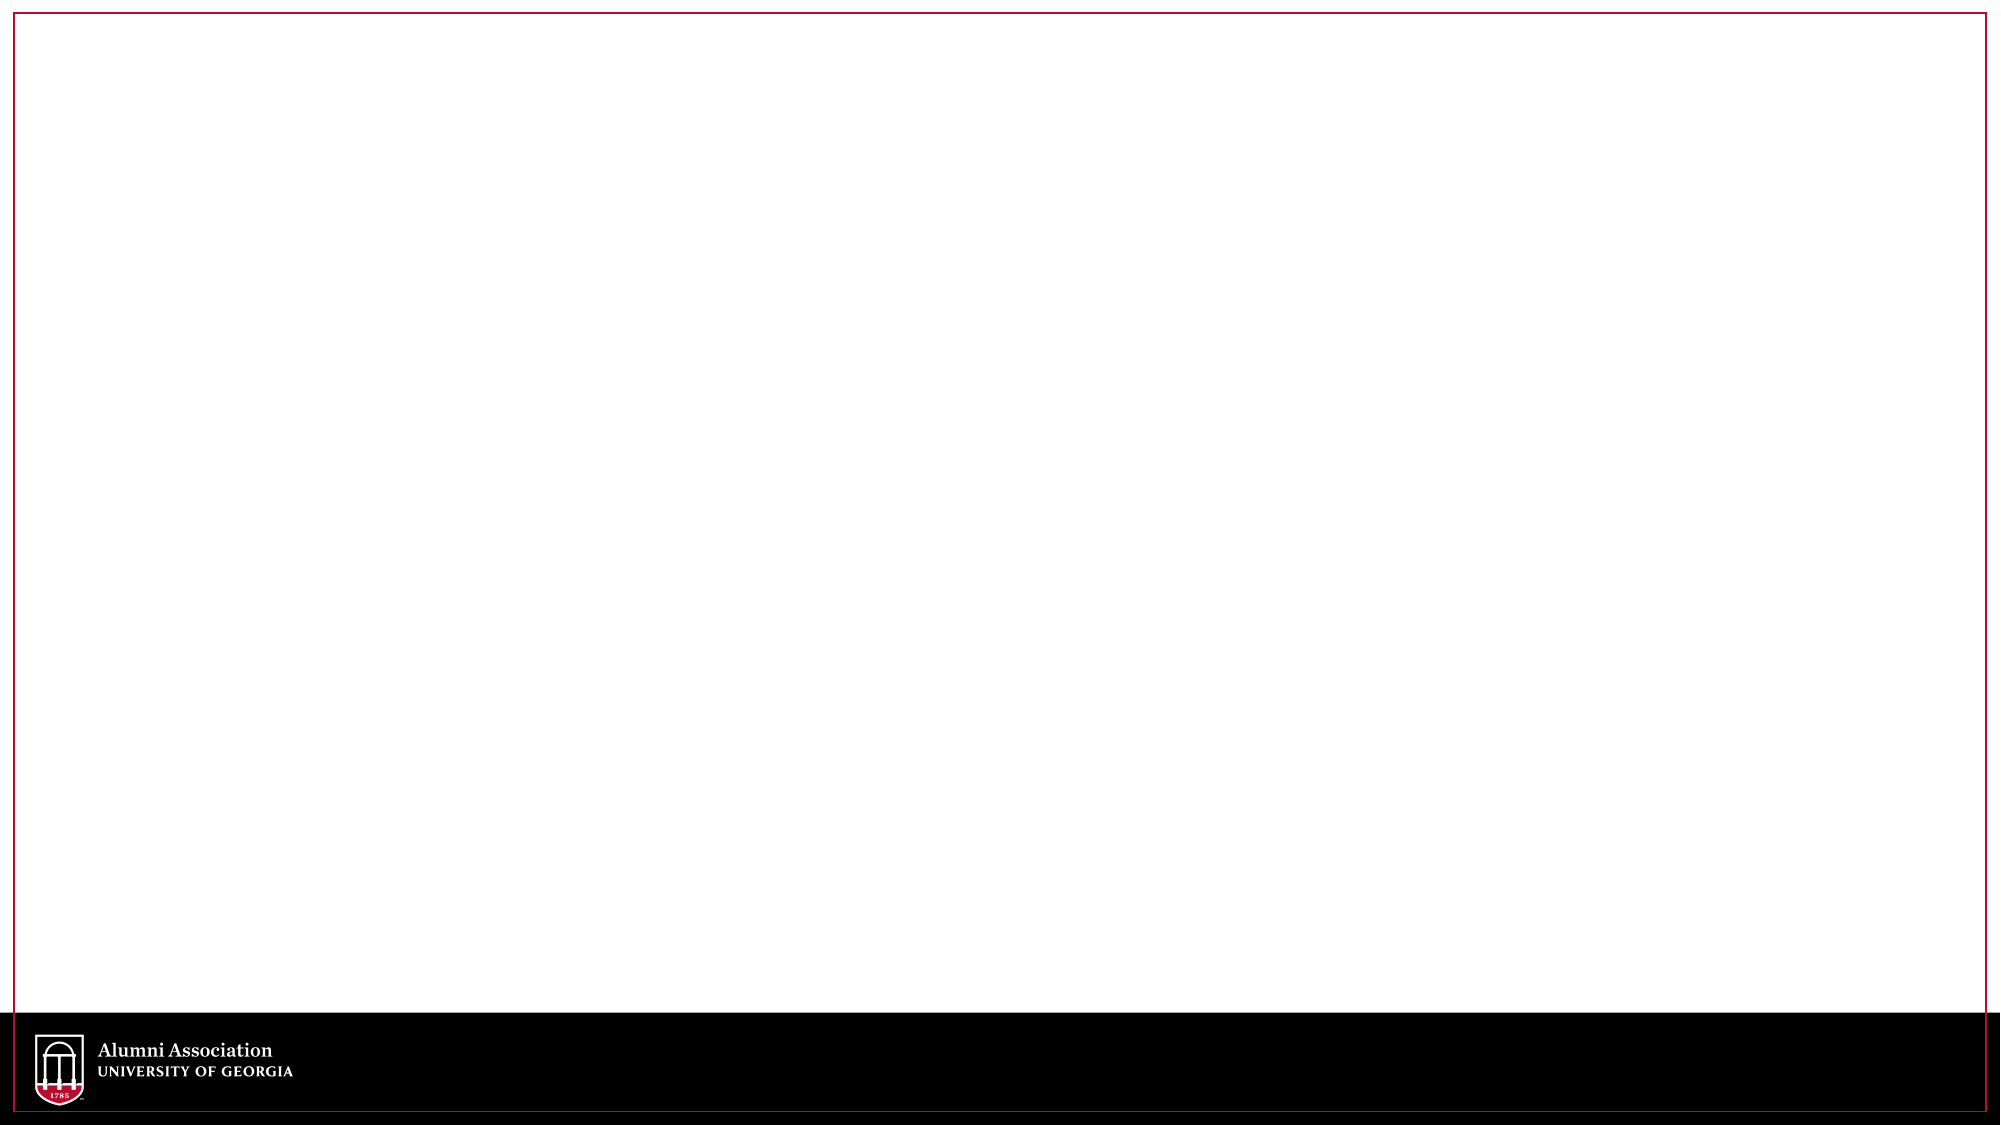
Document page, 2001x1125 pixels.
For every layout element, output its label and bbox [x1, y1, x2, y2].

picture [15, 1013, 318, 1111]
picture [13, 1112, 318, 1117]
